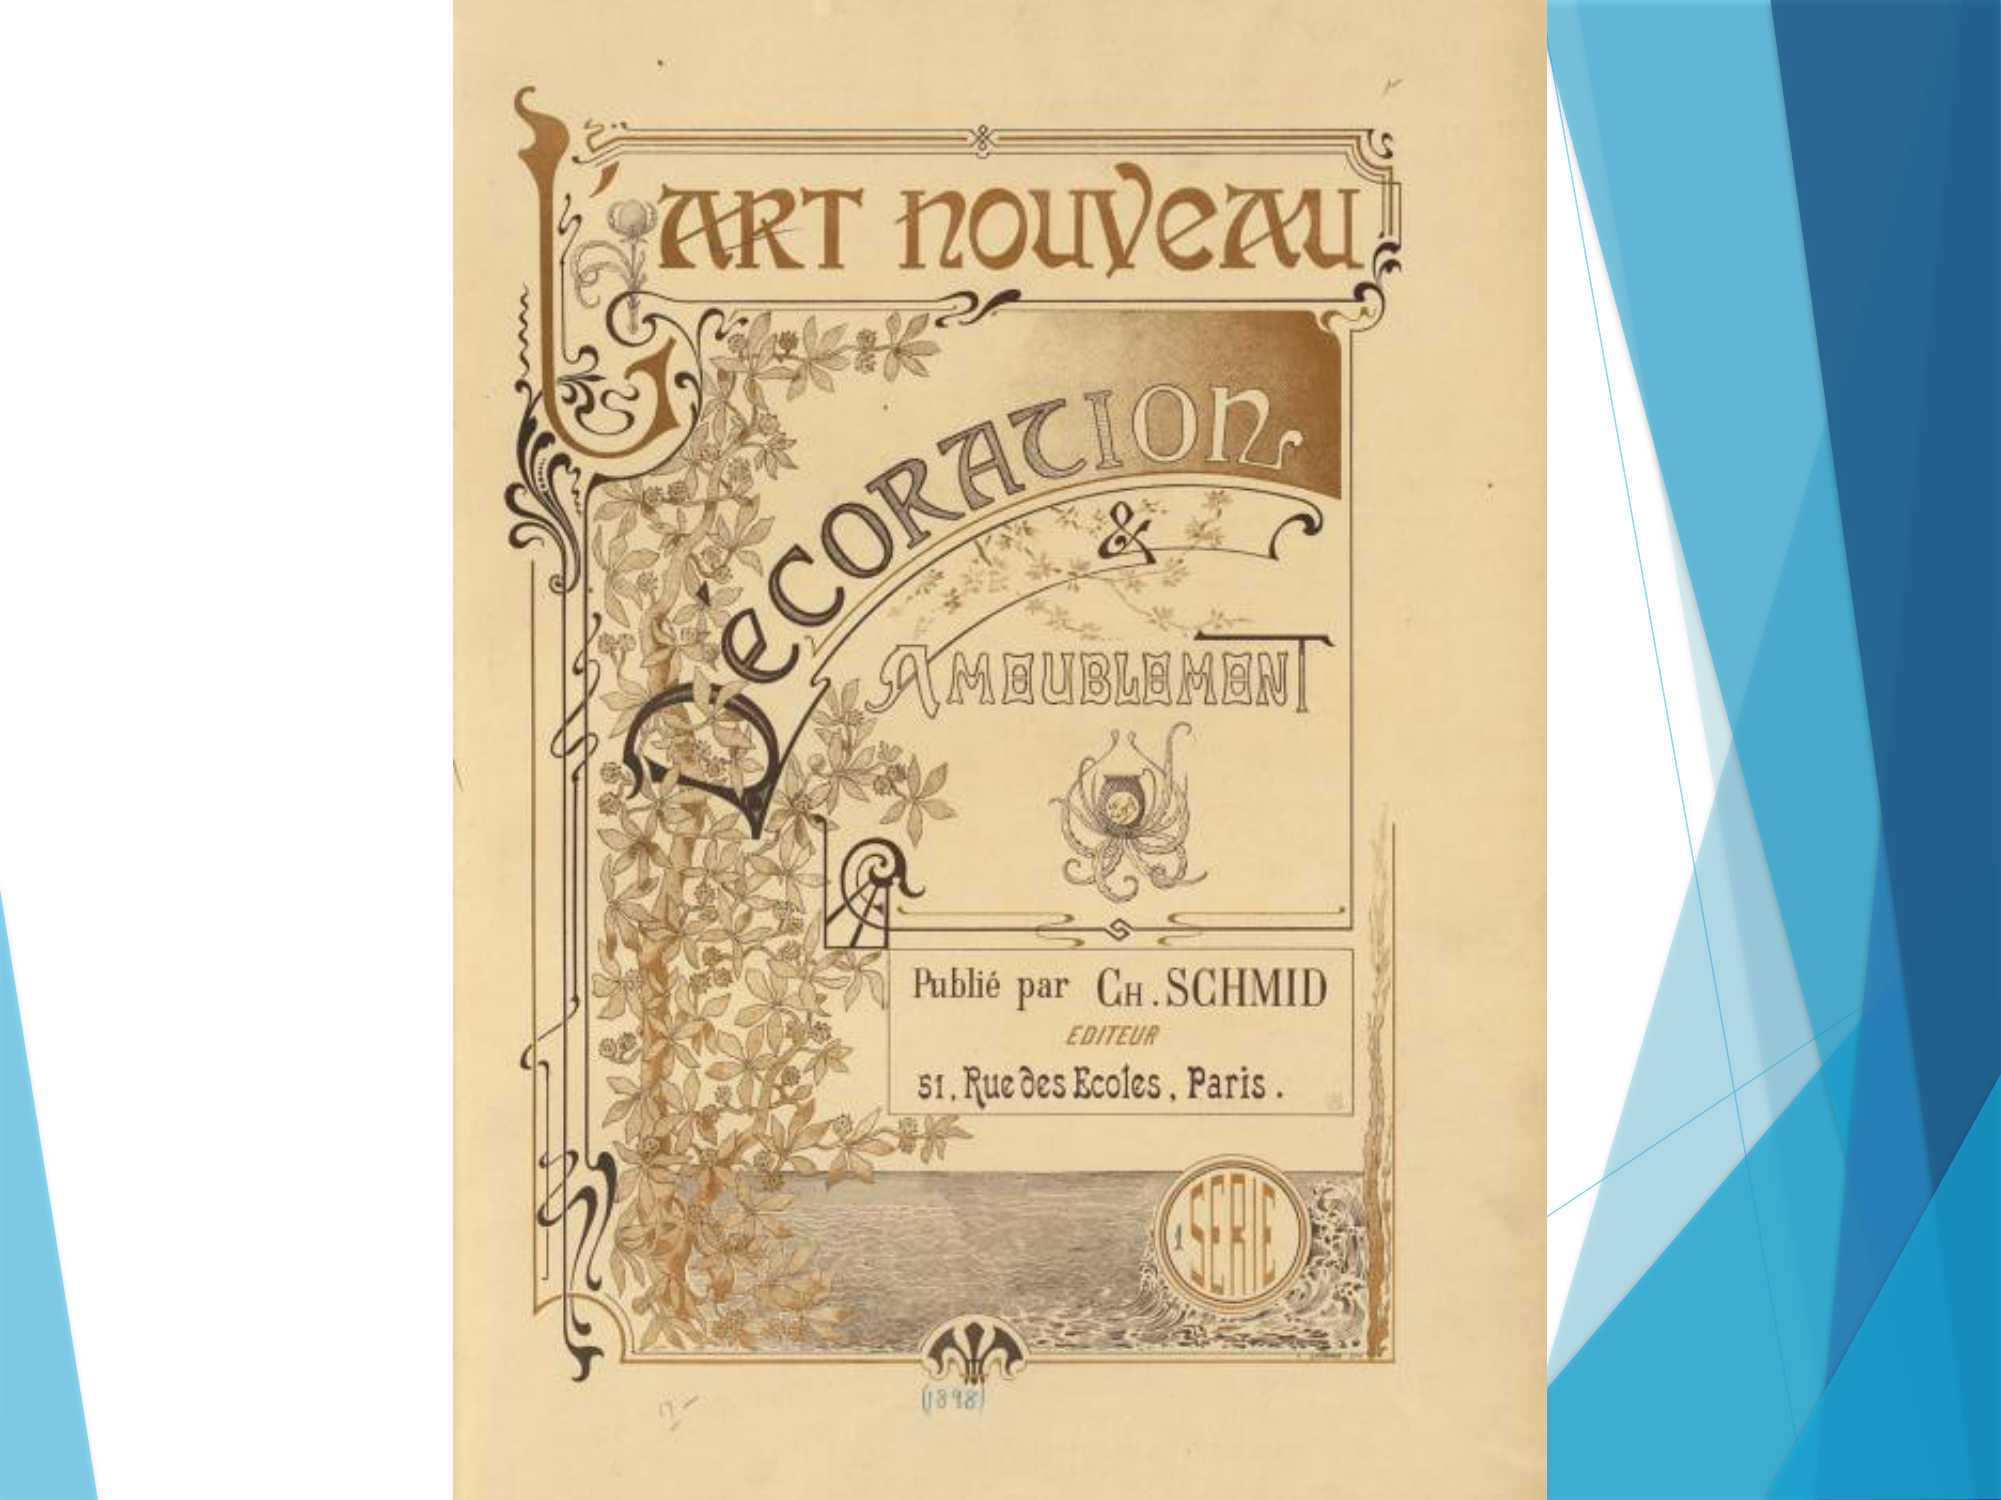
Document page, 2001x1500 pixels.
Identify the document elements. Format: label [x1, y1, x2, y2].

picture [453, 0, 1547, 1500]
